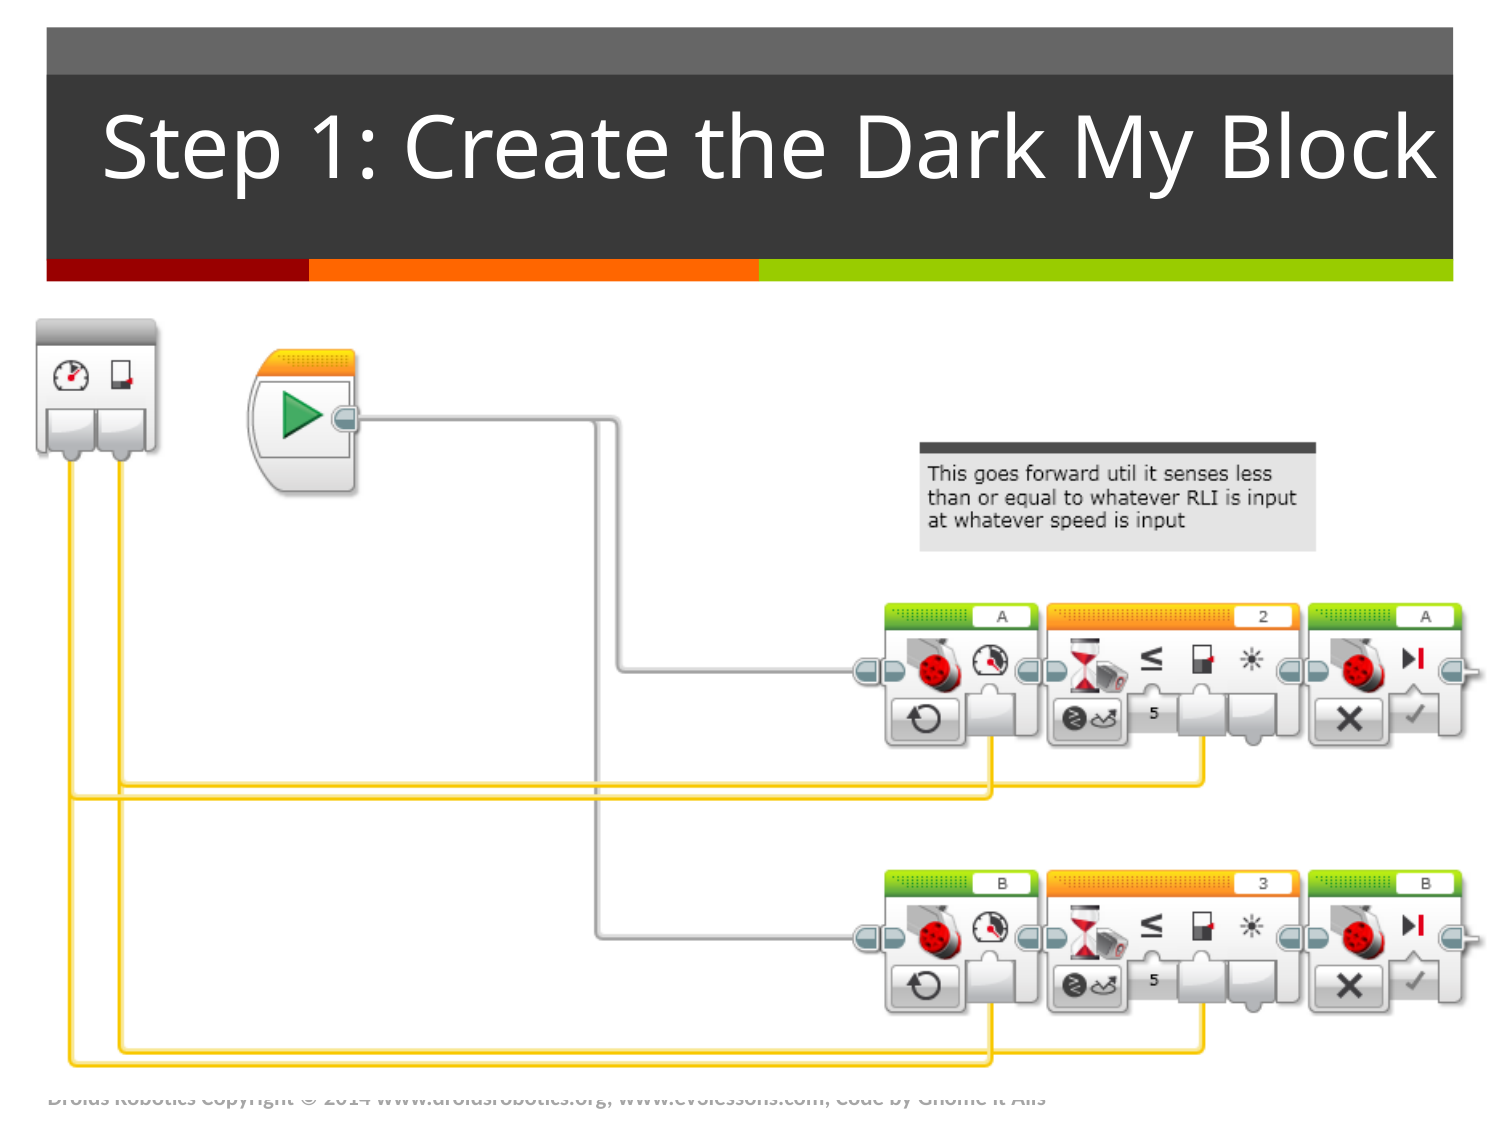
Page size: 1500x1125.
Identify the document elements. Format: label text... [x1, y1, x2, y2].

title Step 1: Create the Dark My Block [46, 27, 1454, 259]
picture [15, 310, 1497, 1100]
